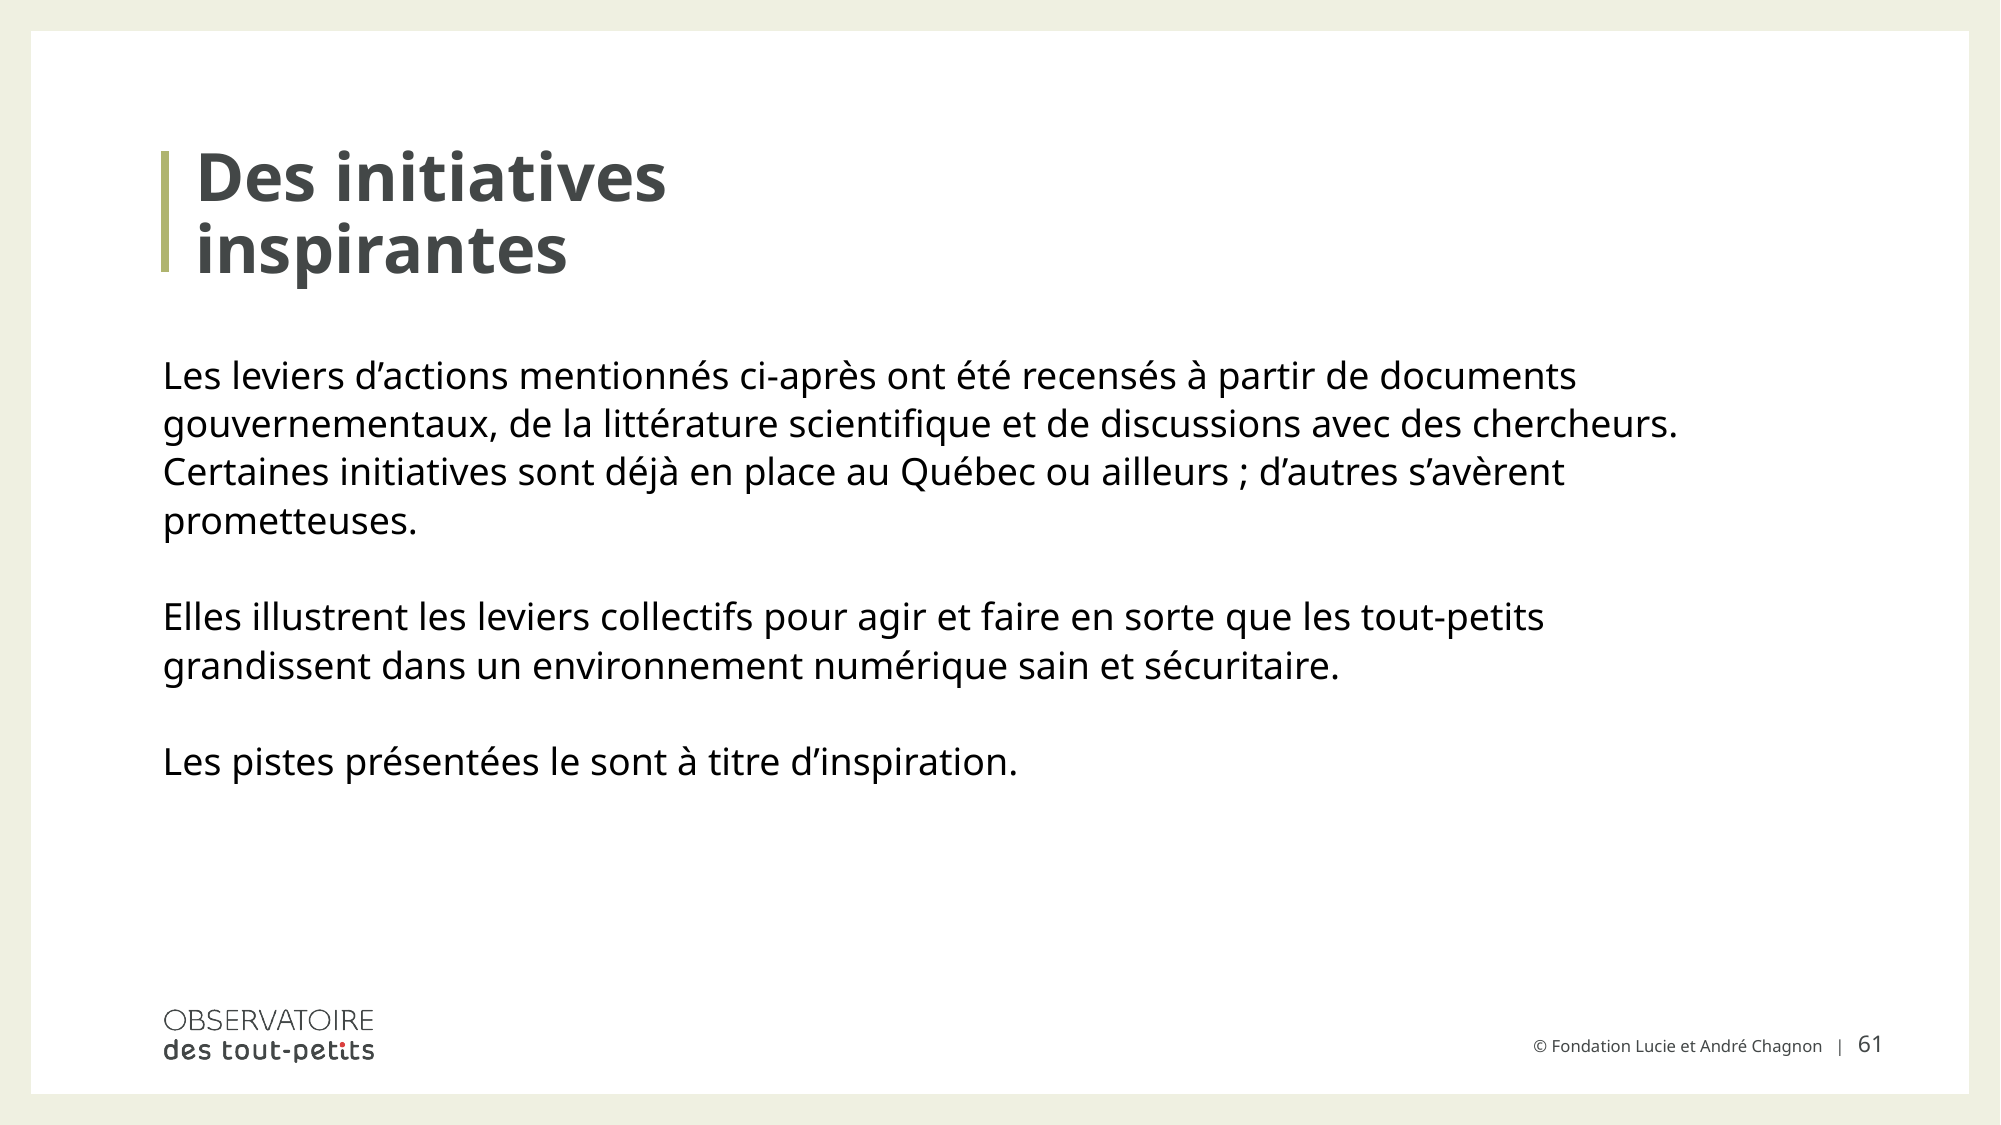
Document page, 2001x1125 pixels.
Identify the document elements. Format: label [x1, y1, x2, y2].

text_box [0, 0, 2000, 1125]
text_box [164, 1008, 1852, 1067]
text_box [164, 77, 1200, 297]
